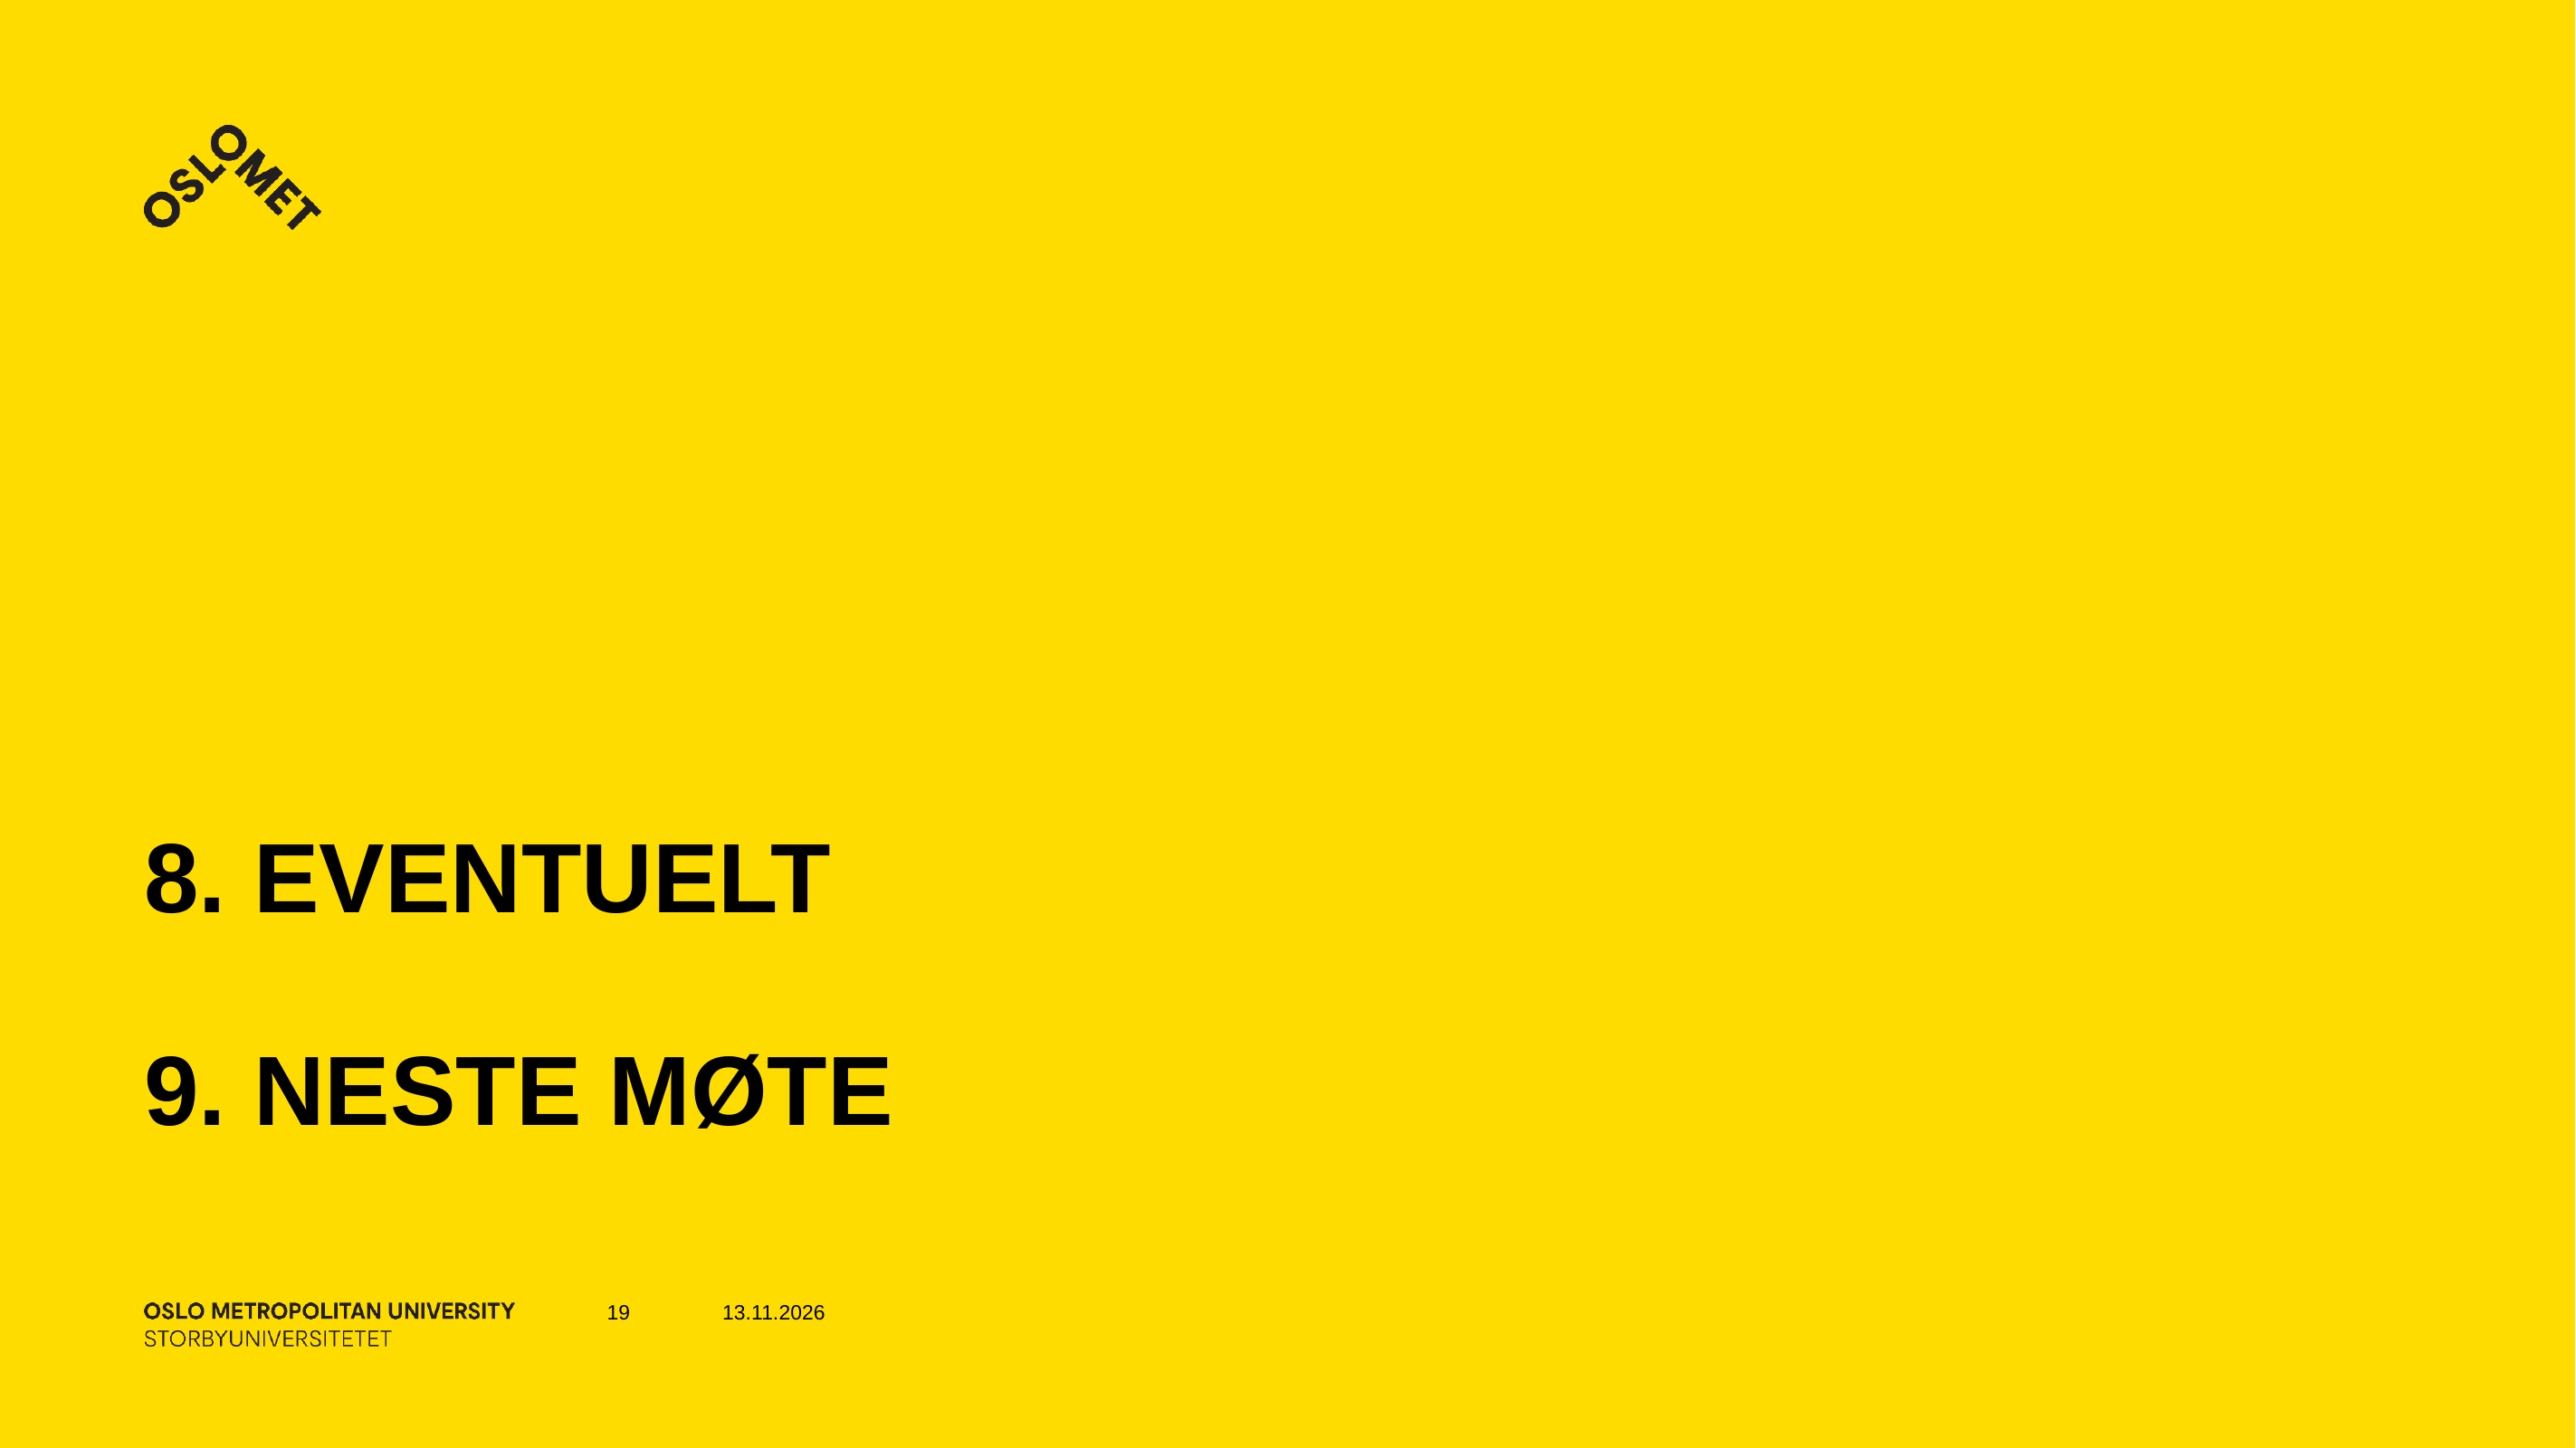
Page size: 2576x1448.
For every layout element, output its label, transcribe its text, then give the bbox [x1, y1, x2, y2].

slide_number 19 [586, 1292, 652, 1332]
picture [144, 125, 321, 230]
picture [144, 1302, 515, 1347]
title 8. Eventuelt 9. Neste møte [144, 825, 2428, 1147]
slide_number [722, 1292, 883, 1332]
